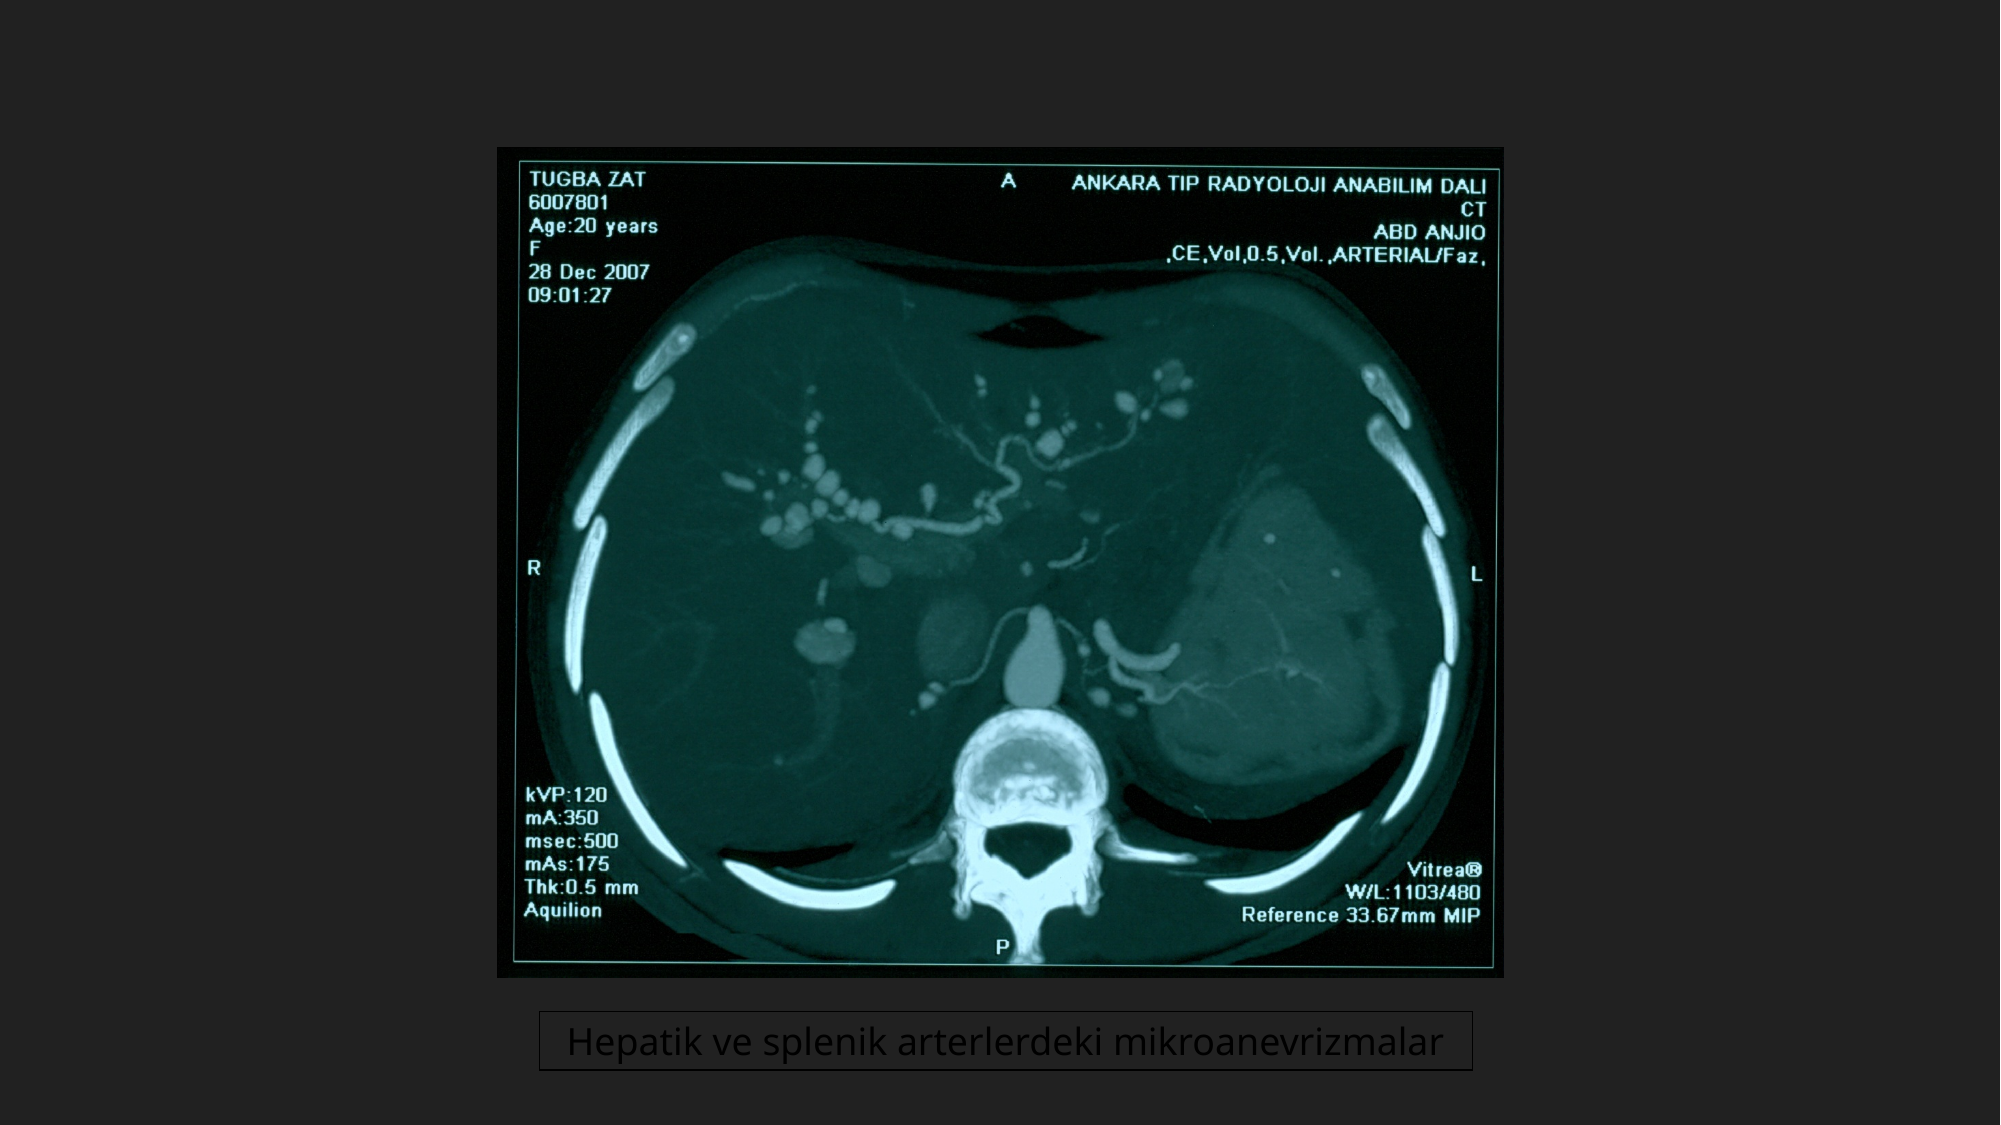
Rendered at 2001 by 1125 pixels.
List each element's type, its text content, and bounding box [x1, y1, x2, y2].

text_box Hepatik ve splenik arterlerdeki mikroanevrizmalar [539, 1011, 1473, 1071]
picture [496, 146, 1504, 979]
